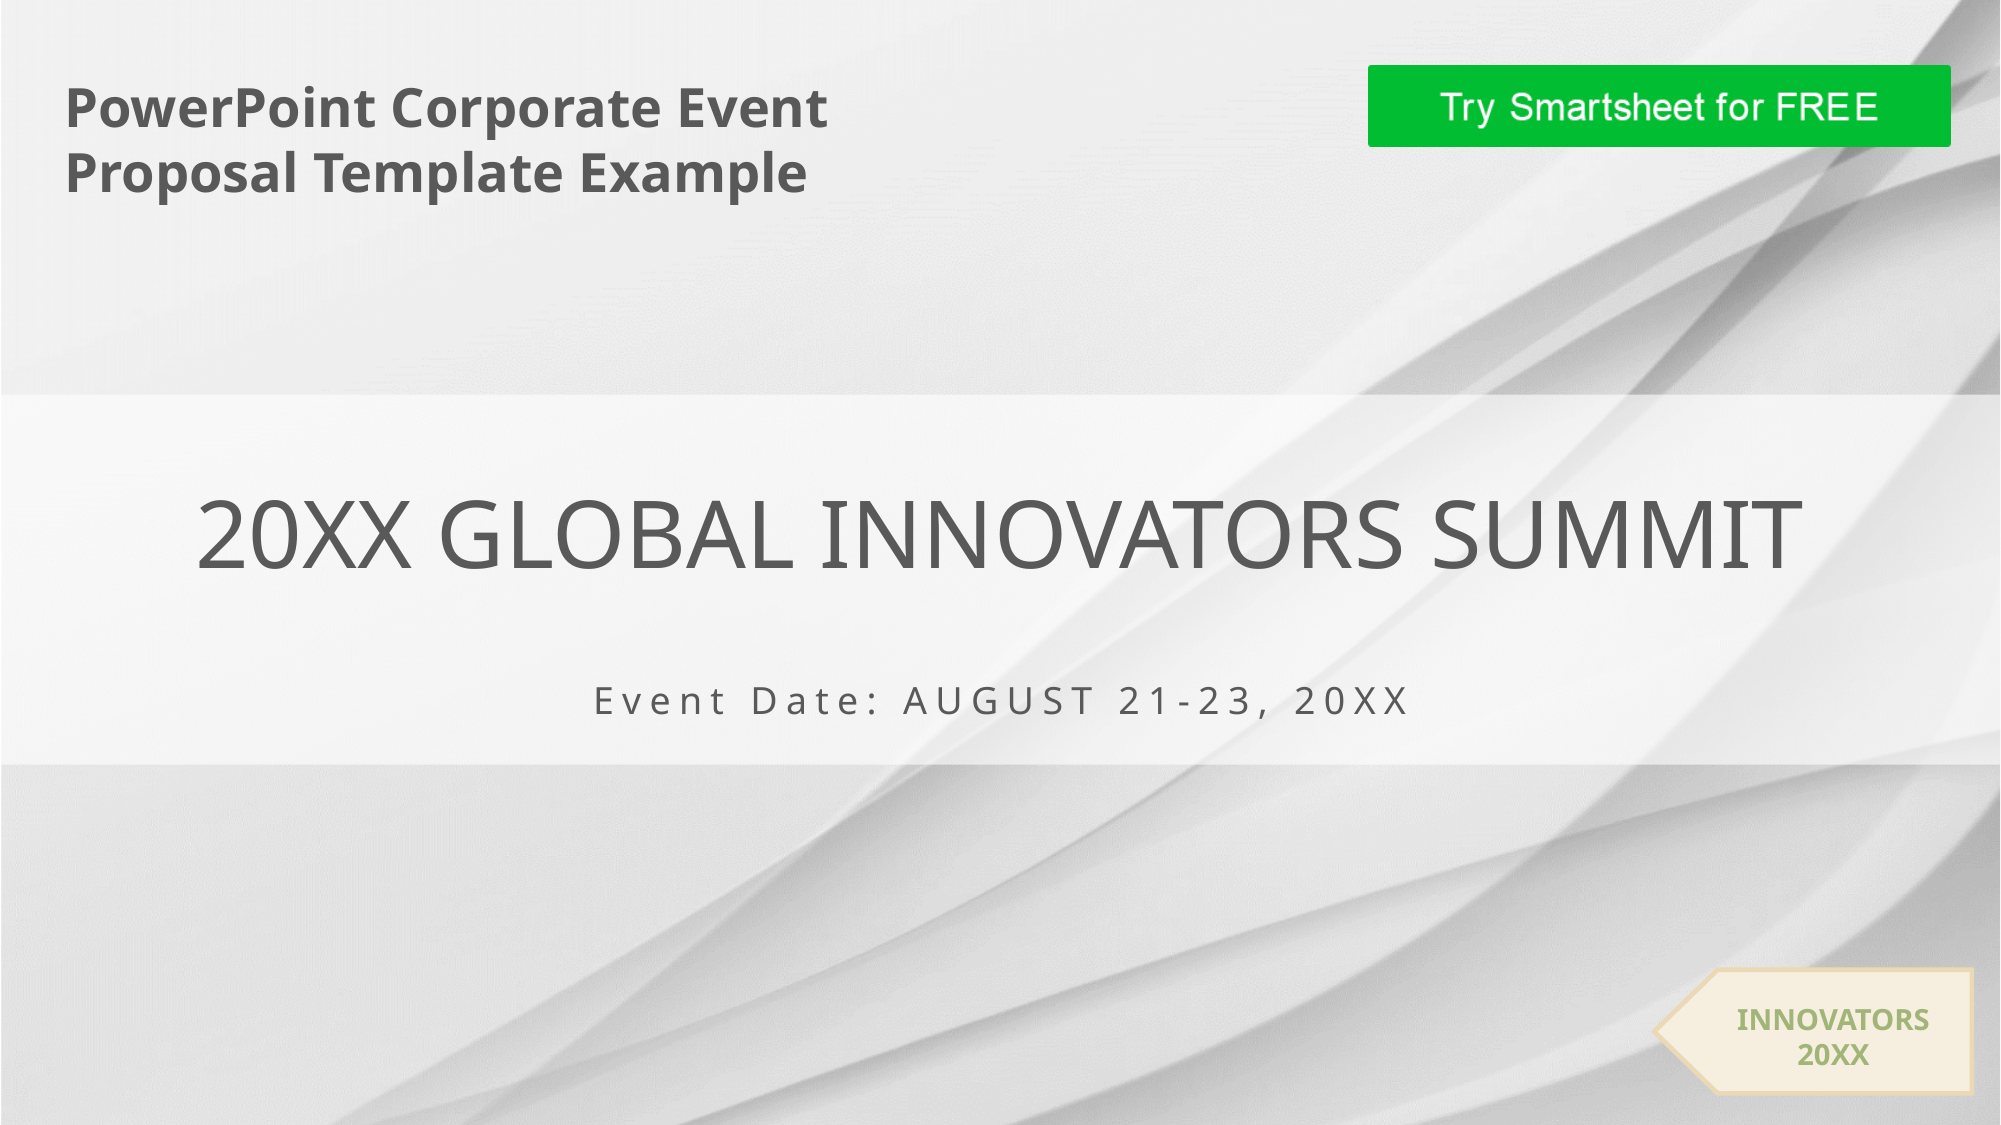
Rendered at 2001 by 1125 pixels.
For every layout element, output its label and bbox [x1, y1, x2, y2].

text_box [1654, 969, 1974, 1094]
picture [0, 0, 2001, 1125]
